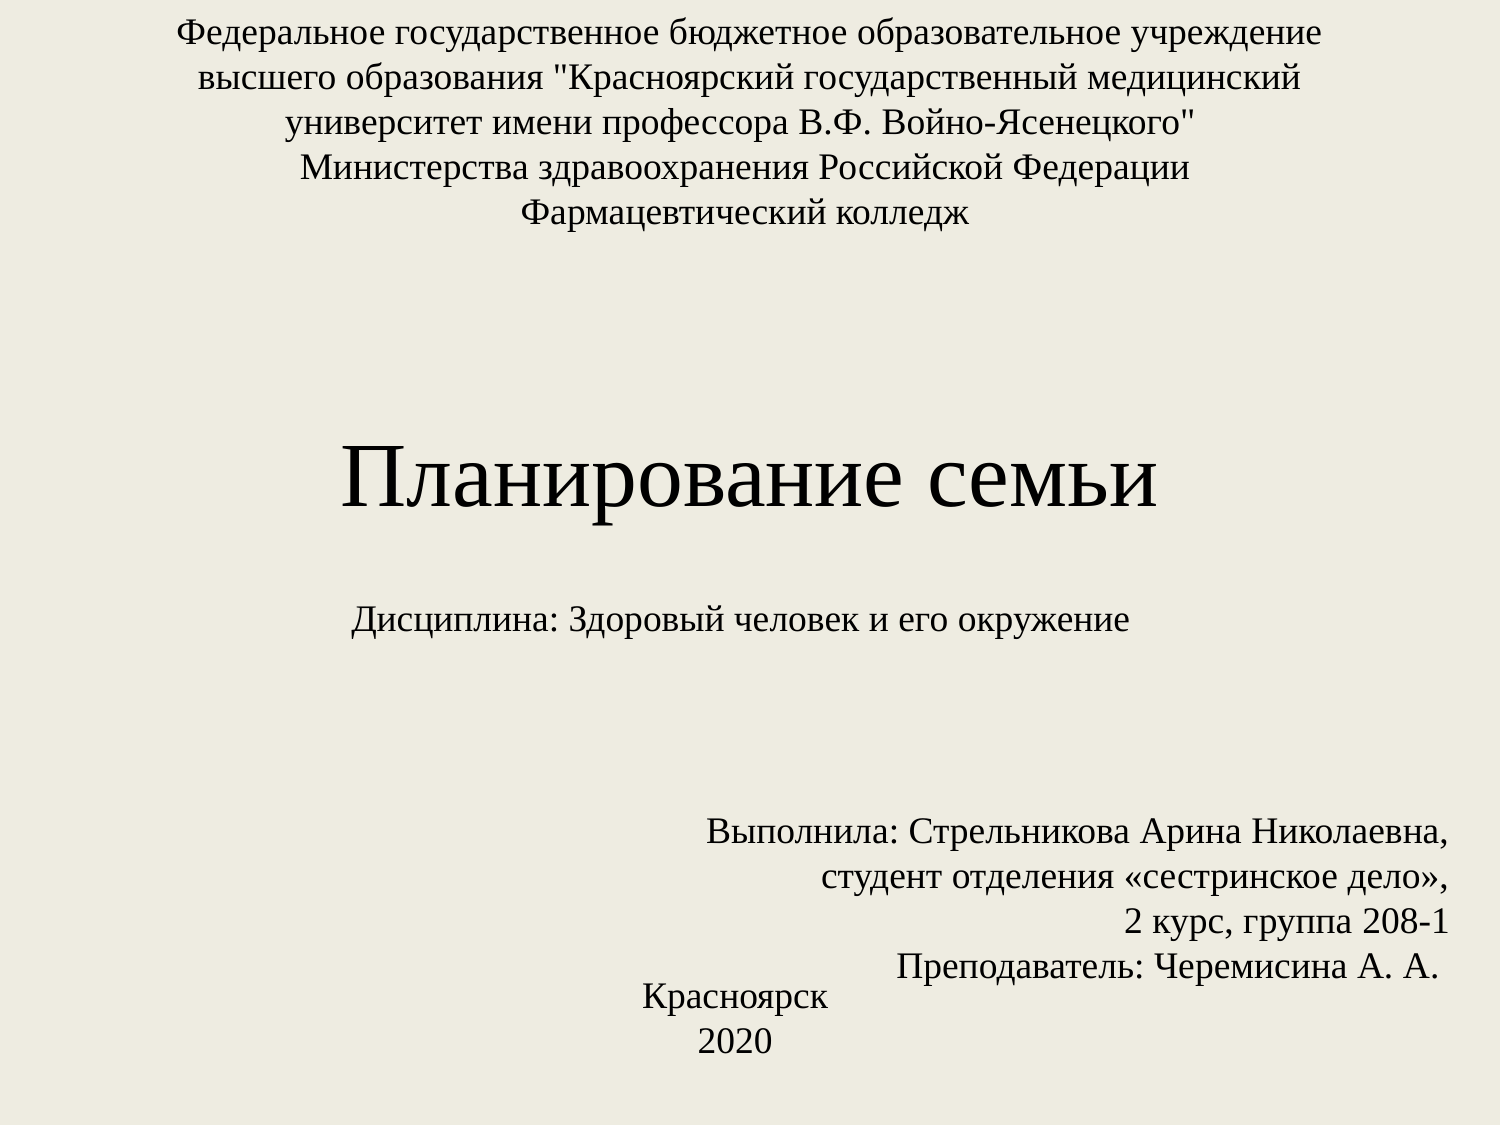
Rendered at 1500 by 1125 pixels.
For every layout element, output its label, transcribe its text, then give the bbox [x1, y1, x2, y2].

text_box Выполнила: Стрельникова Арина Николаевна, студент отделения «сестринское дело», 2 курс, группа 208-1 Преподаватель: Черемисина А. А. [454, 798, 1465, 994]
title Планирование семьи [112, 349, 1388, 591]
text_box Дисциплина: Здоровый человек и его окружение [336, 586, 1152, 646]
text_box Федеральное государственное бюджетное образовательное учреждение высшего образования "Красноярский государственный медицинский университет имени профессора В.Ф. Войно-Ясенецкого" Министерства здравоохранения Российской Федерации Фармацевтический колледж [0, 0, 1500, 240]
text_box Красноярск 2020 [360, 964, 1111, 1069]
